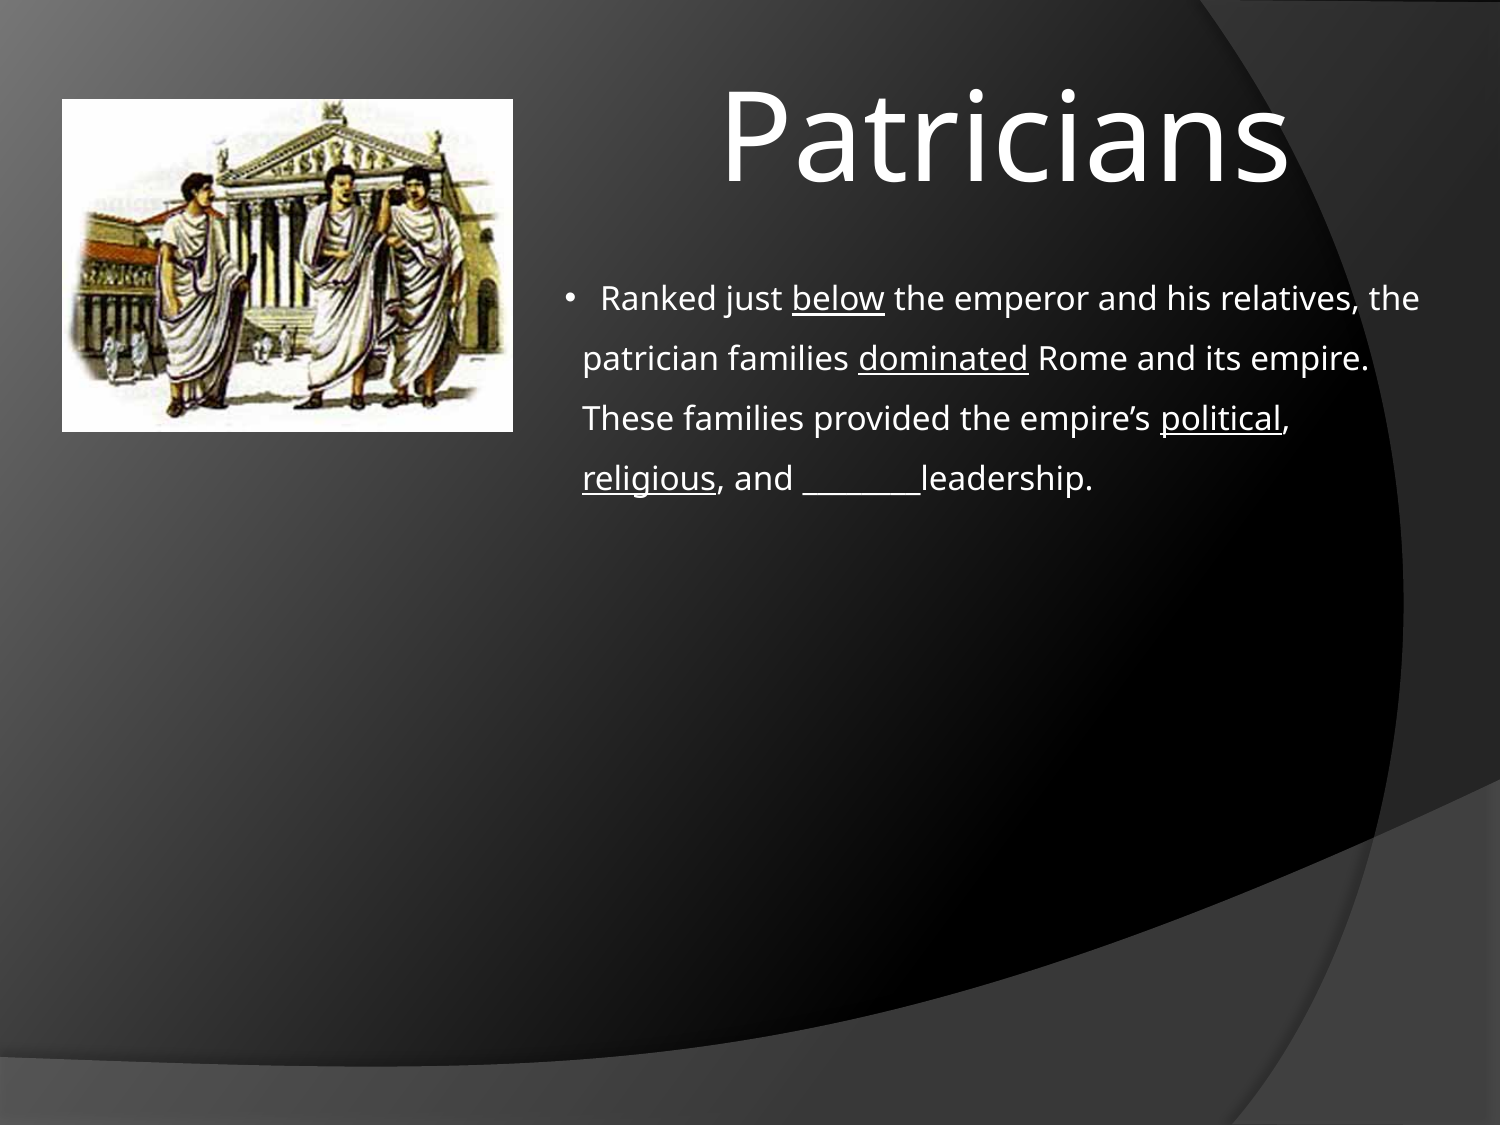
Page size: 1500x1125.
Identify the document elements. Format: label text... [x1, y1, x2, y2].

text_box Ranked just below the emperor and his relatives, the patrician families dominated Rome and its empire. These families provided the empire’s political, religious, and ________leadership. [549, 249, 1438, 505]
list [62, 99, 513, 433]
title Patricians [74, 37, 1301, 226]
